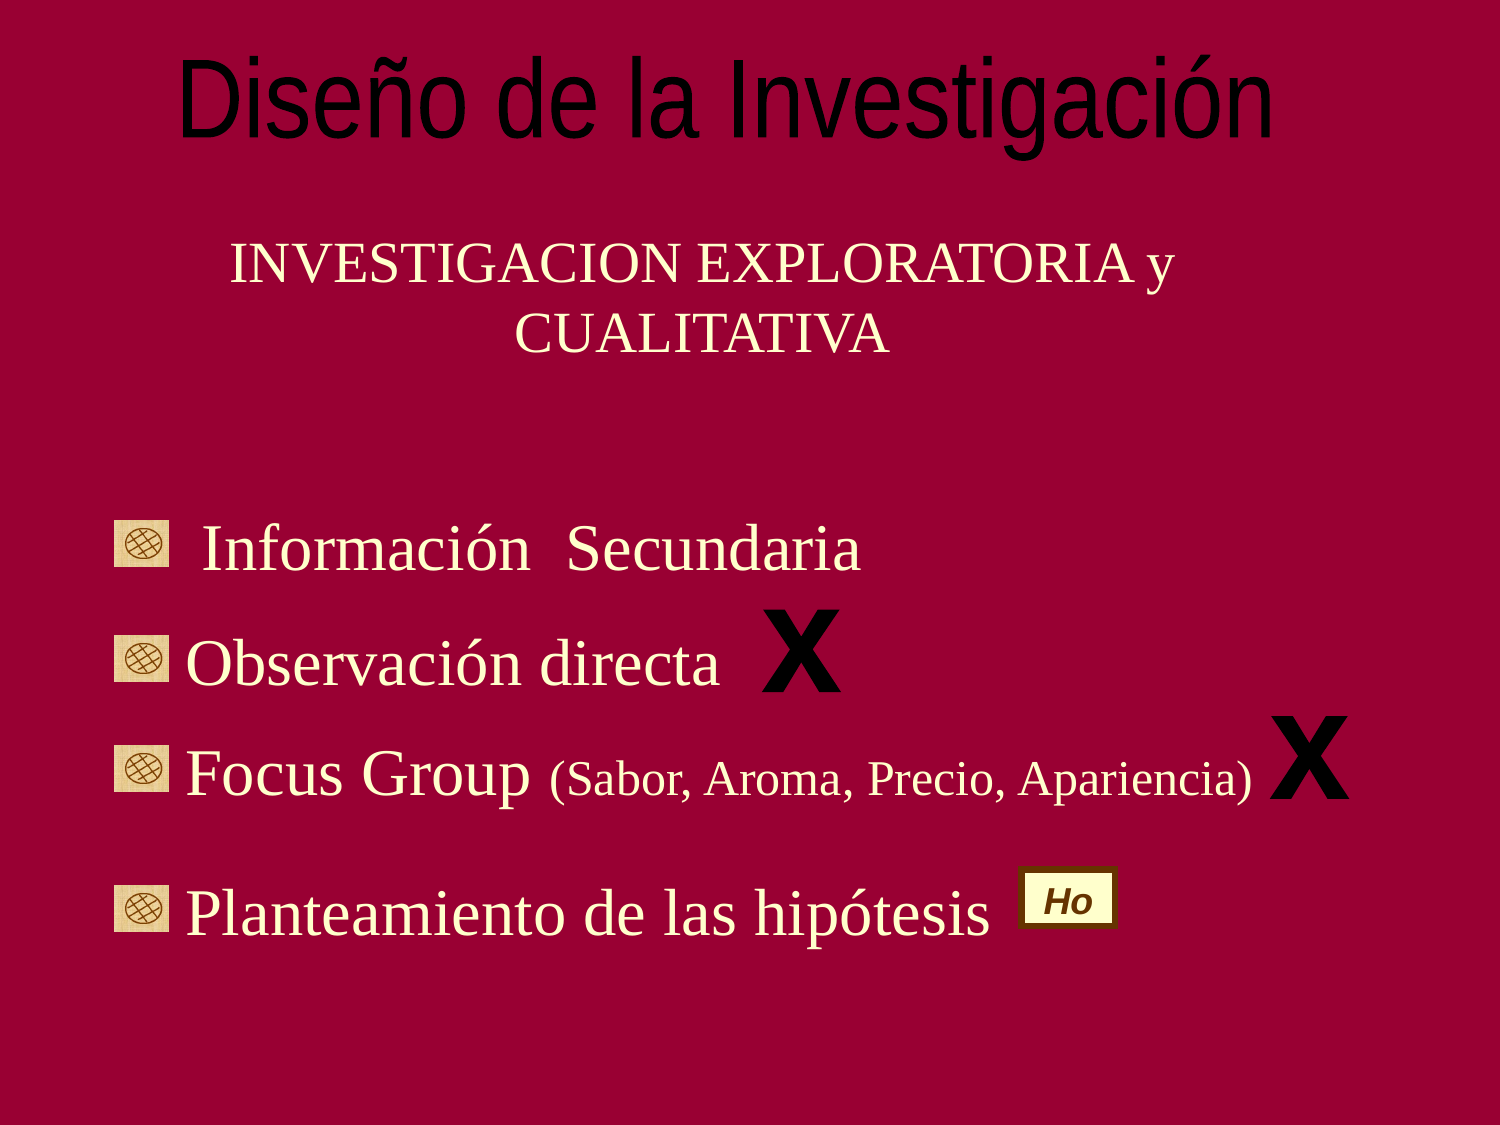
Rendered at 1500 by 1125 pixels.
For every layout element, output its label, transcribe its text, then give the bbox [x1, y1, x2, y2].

picture [114, 745, 169, 792]
picture [114, 520, 169, 567]
picture [114, 635, 169, 682]
text_box INVESTIGACION EXPLORATORIA y CUALITATIVA Información Secundaria Observación directa Focus Group (Sabor, Aroma, Precio, Apariencia) Planteamiento de las hipótesis [100, 196, 1306, 996]
picture [114, 885, 169, 932]
text_box Ho [1021, 869, 1116, 927]
